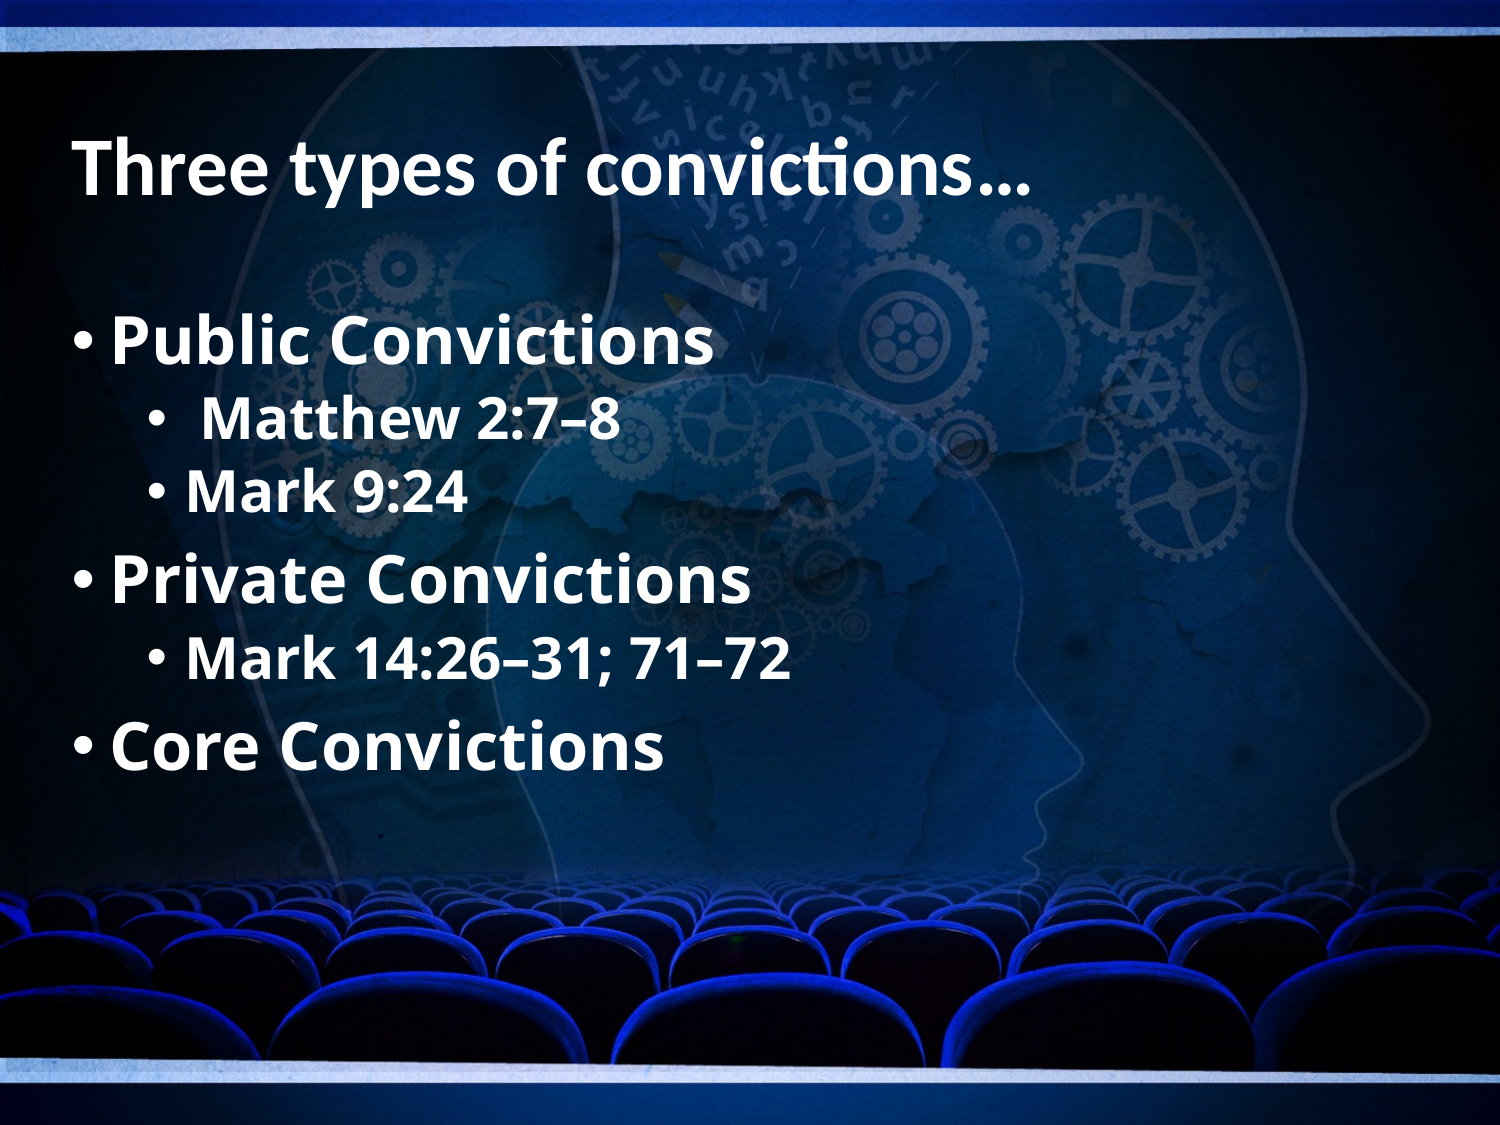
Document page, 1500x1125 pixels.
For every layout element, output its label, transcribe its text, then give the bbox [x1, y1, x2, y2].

title Three types of convictions… [56, 59, 1460, 278]
picture [0, 0, 1500, 1125]
list Public Convictions Matthew 2:7–8 Mark 9:24 Private Convictions Mark 14:26–31; 71–72 Core Convictions [56, 299, 1460, 1014]
